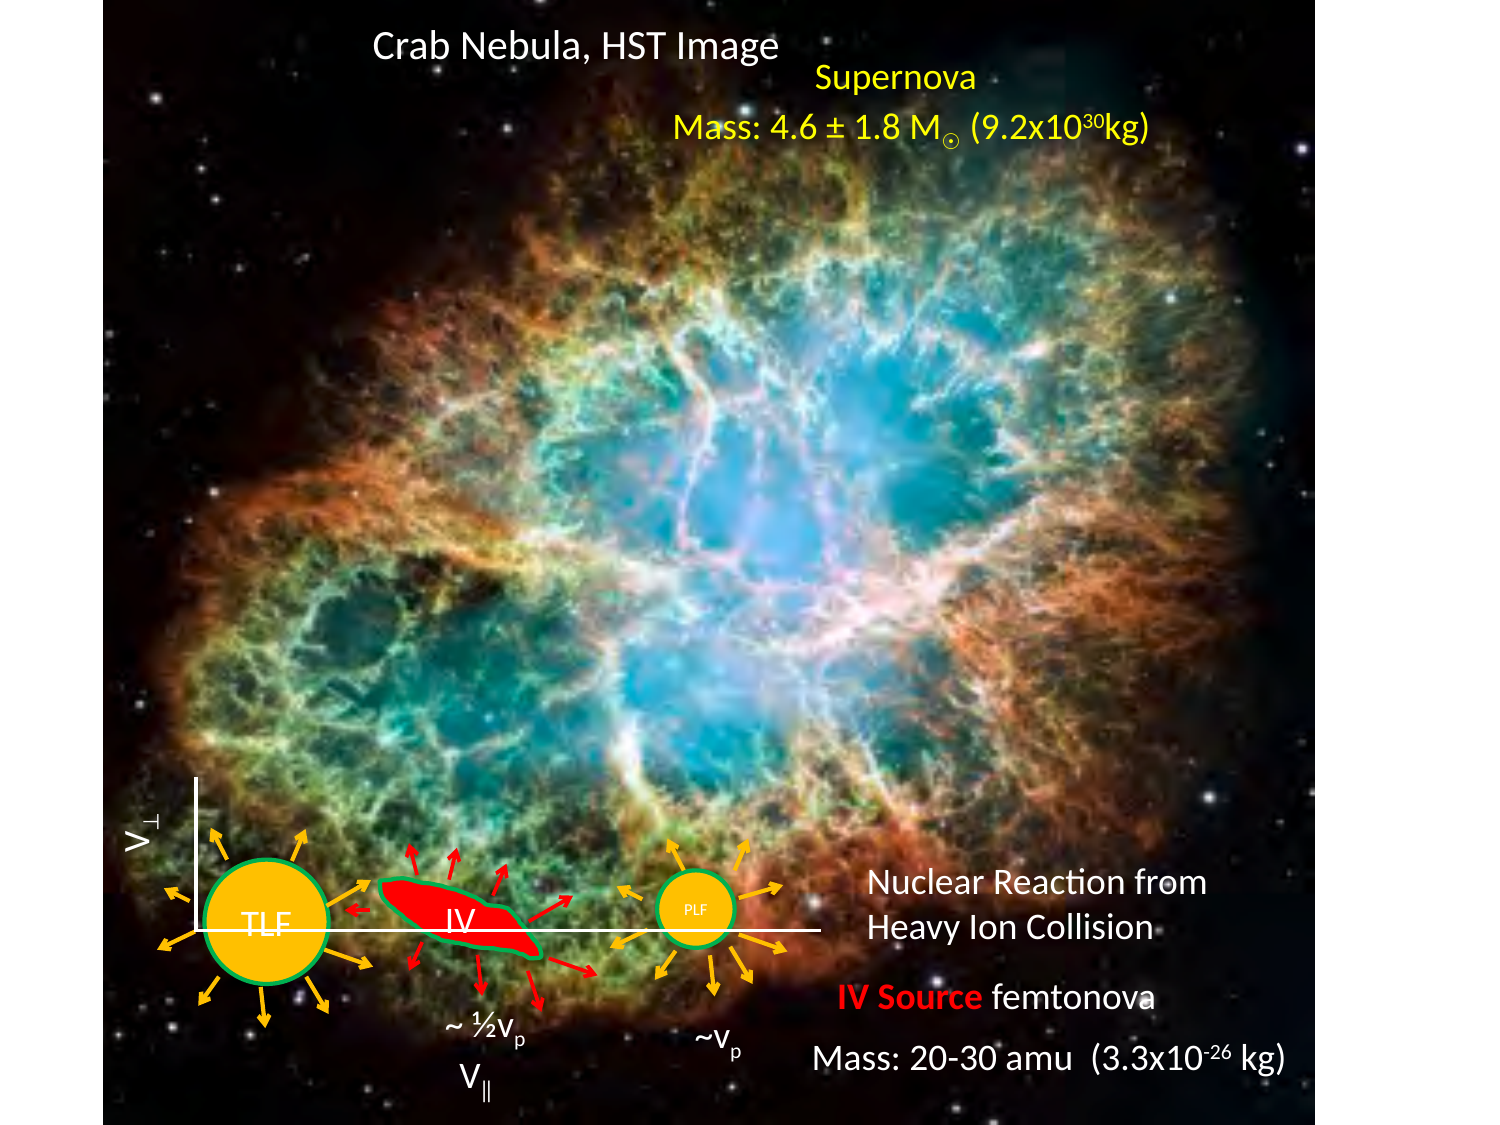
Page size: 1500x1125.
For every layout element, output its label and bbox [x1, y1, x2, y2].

text_box [104, 776, 821, 1104]
text_box [103, 0, 1316, 1125]
